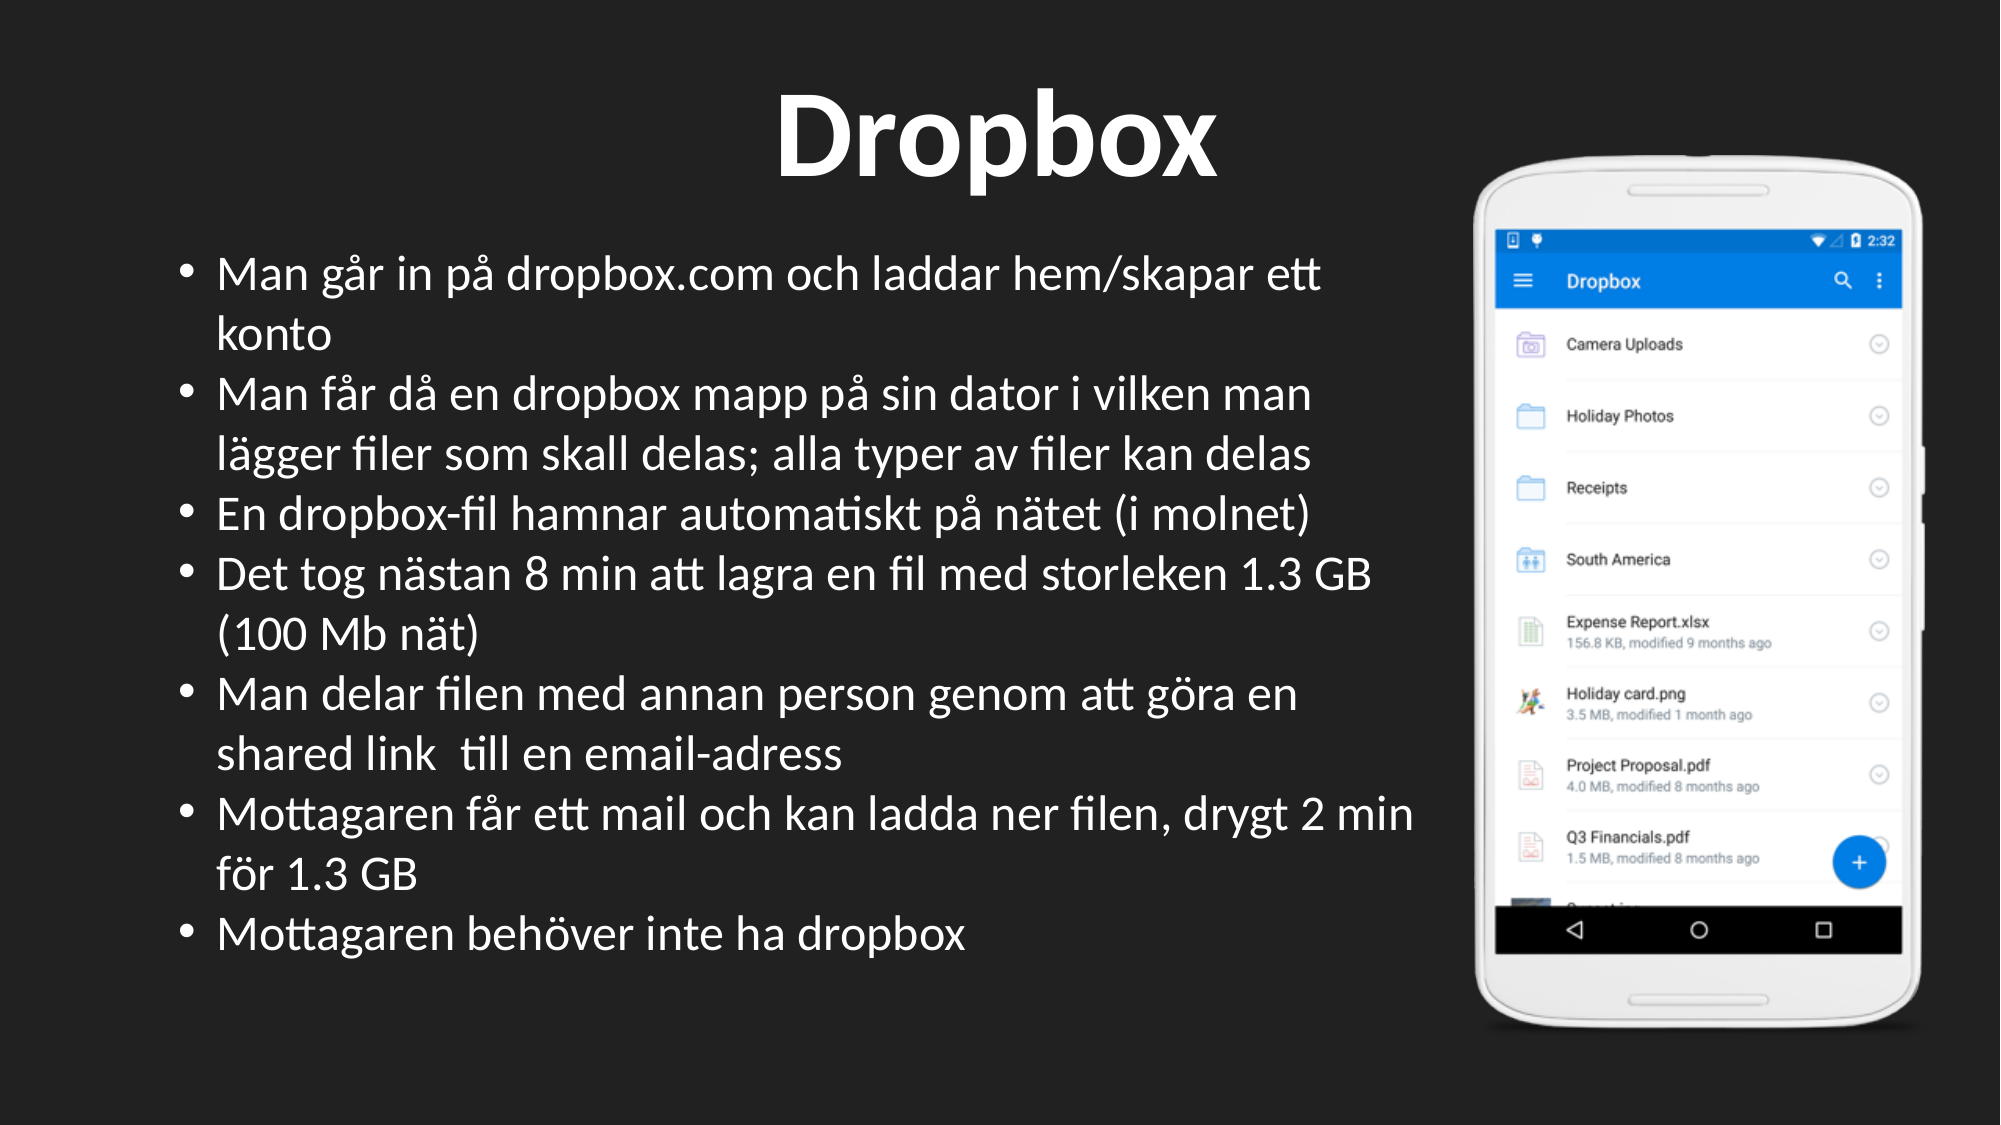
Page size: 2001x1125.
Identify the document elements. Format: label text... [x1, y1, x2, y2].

text_box Man går in på dropbox.com och laddar hem/skapar ett konto Man får då en dropbox mapp på sin dator i vilken man lägger filer som skall delas; alla typer av filer kan delas En dropbox-fil hamnar automatiskt på nätet (i molnet) Det tog nästan 8 min att lagra en fil med storleken 1.3 GB (100 Mb nät) Man delar filen med annan person genom att göra en shared link till en email-adress Mottagaren får ett mail och kan ladda ner filen, drygt 2 min för 1.3 GB Mottagaren behöver inte ha dropbox [154, 233, 1460, 1125]
title Dropbox [18, 27, 1976, 212]
picture [1472, 155, 1927, 1039]
